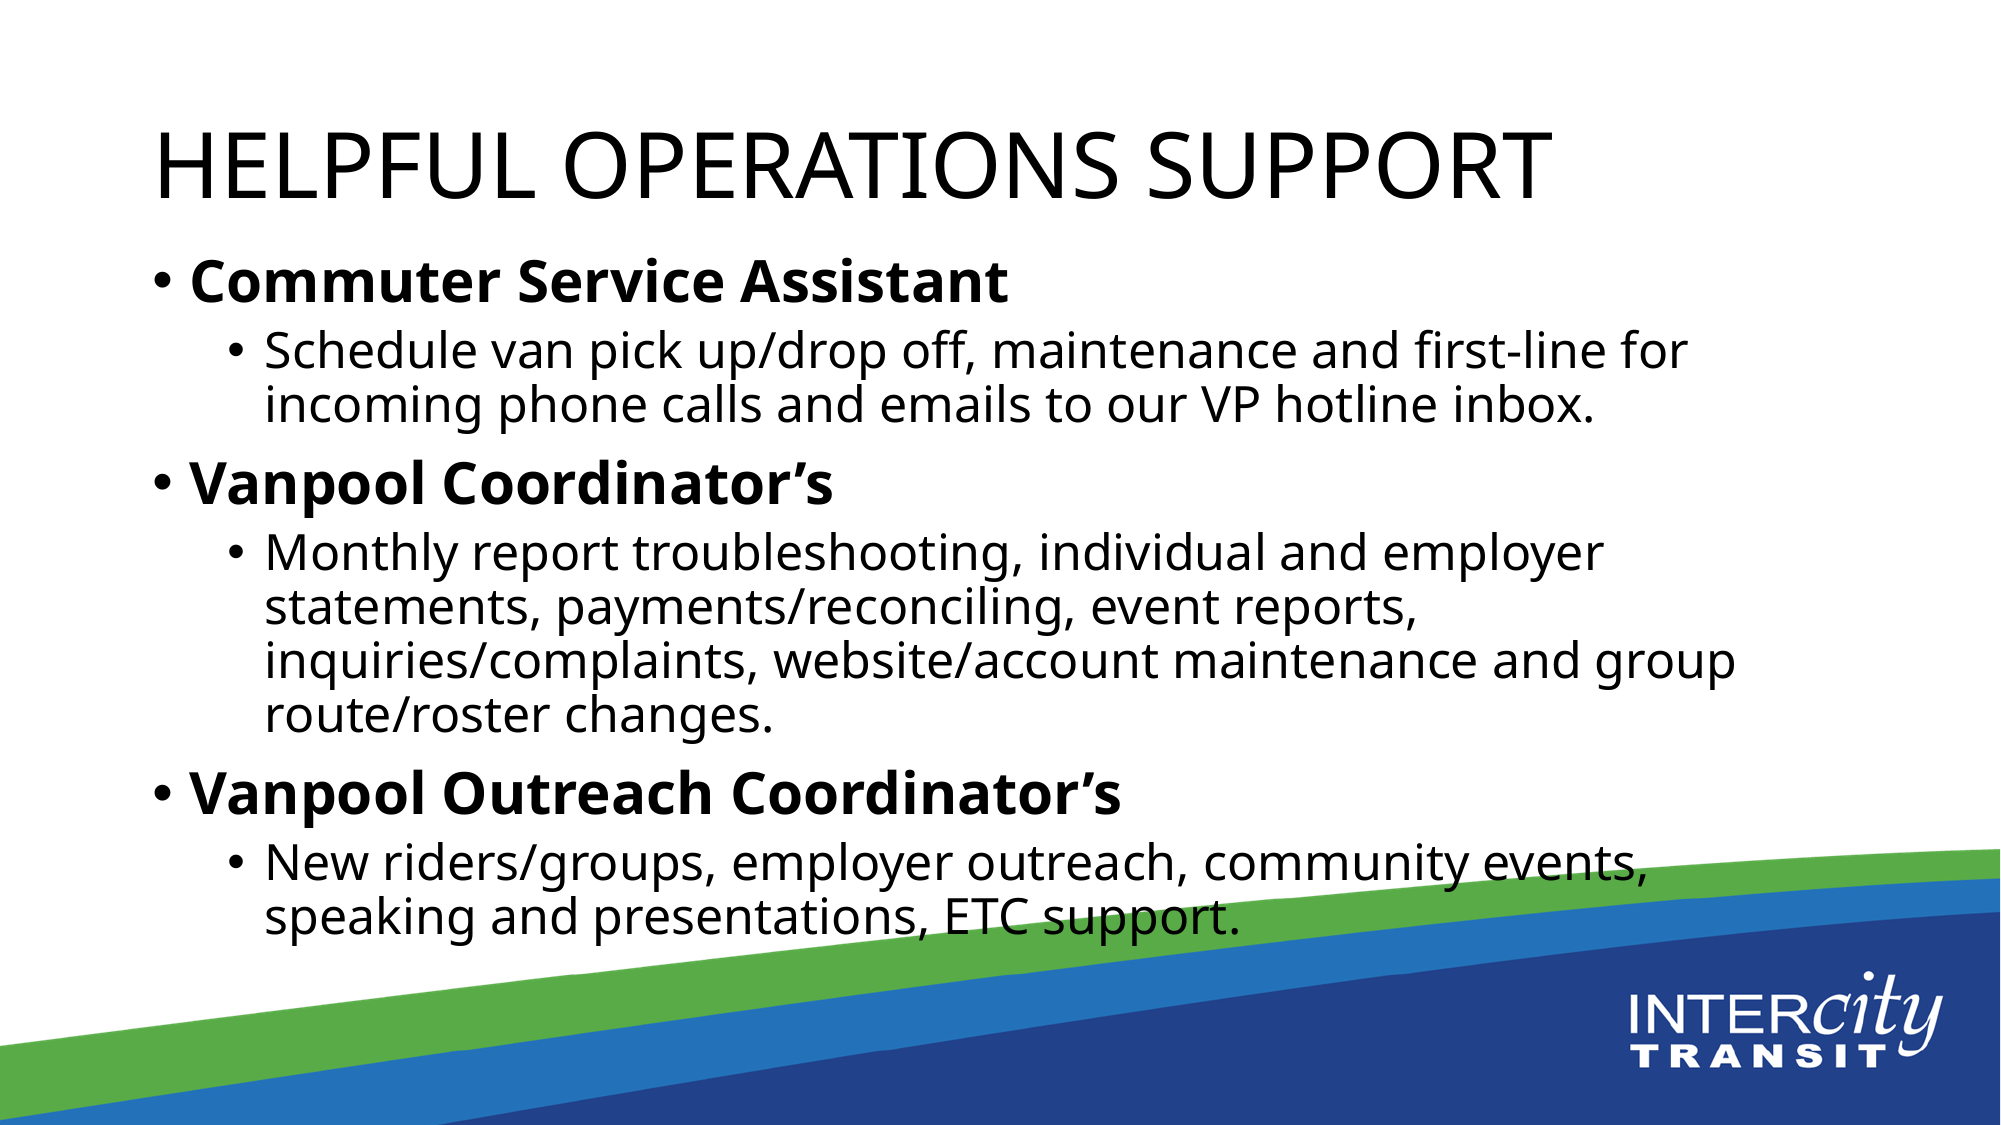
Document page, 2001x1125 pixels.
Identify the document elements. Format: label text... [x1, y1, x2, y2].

picture [0, 823, 2001, 1125]
list Commuter Service Assistant Schedule van pick up/drop off, maintenance and first-line for incoming phone calls and emails to our VP hotline inbox. Vanpool Coordinator’s Monthly report troubleshooting, individual and employer statements, payments/reconciling, event reports, inquiries/complaints, website/account maintenance and group route/roster changes. Vanpool Outreach Coordinator’s New riders/groups, employer outreach, community events, speaking and presentations, ETC support. [137, 244, 1863, 958]
title HELPFUL OPERATIONS SUPPORT [137, 59, 1863, 244]
